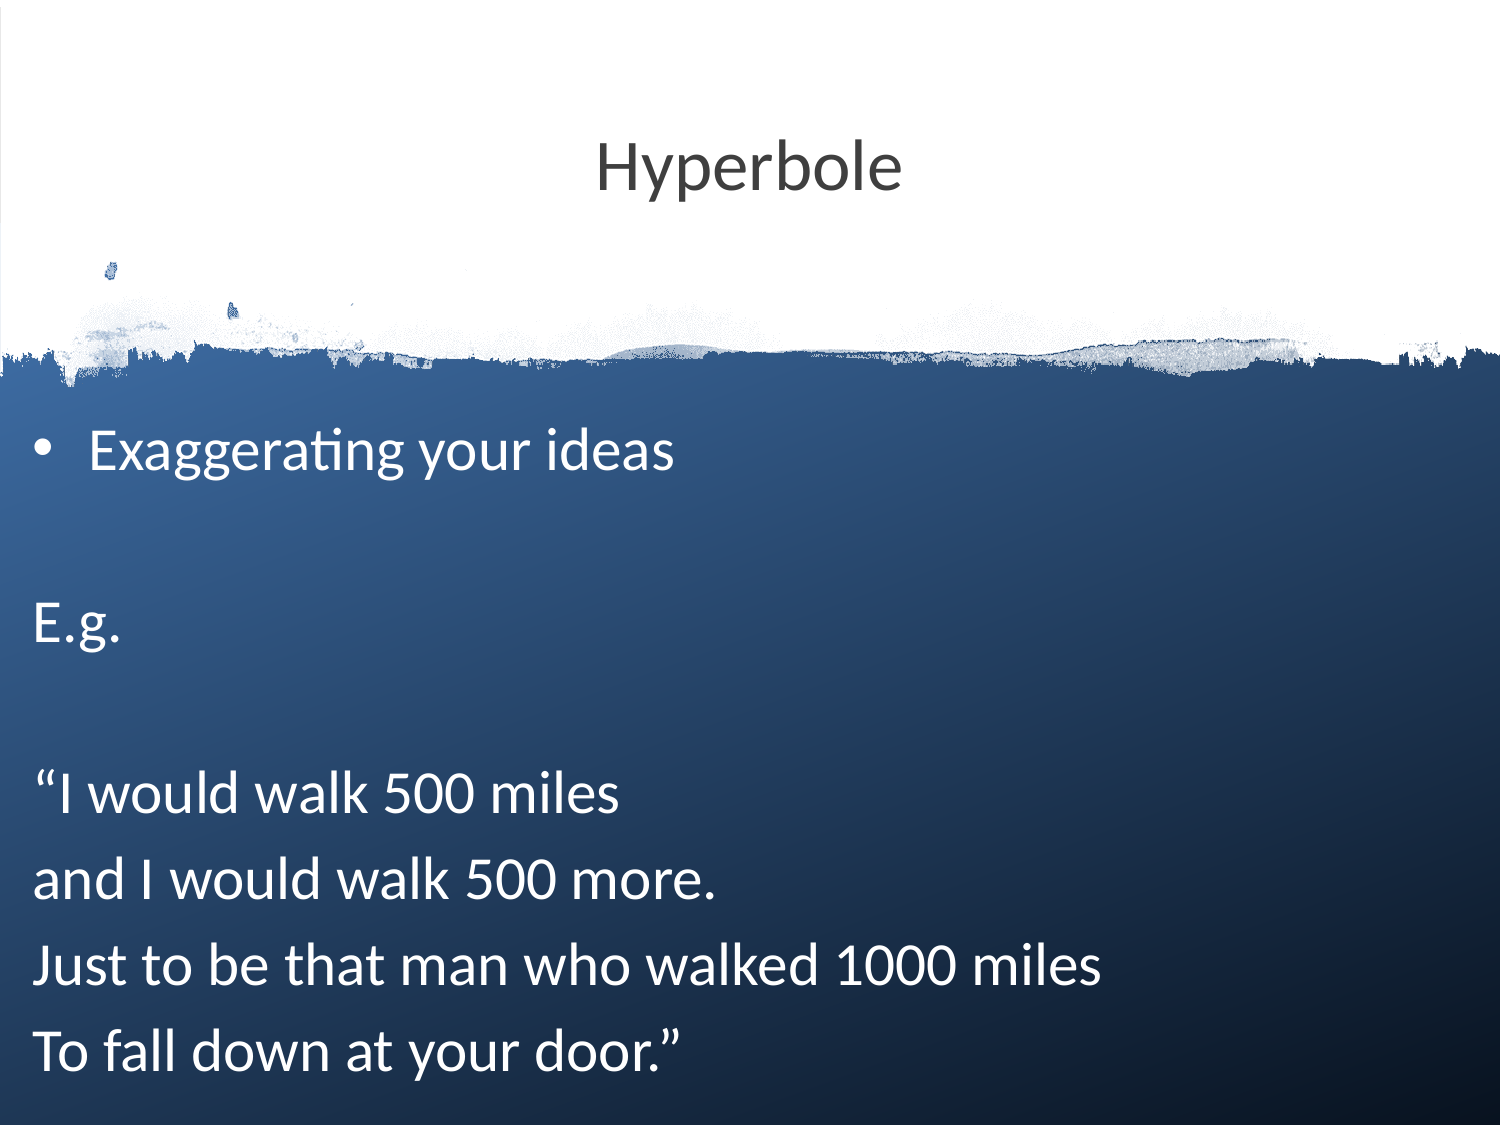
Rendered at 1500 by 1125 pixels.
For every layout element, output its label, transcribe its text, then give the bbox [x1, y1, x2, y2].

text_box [0, 0, 1500, 501]
list Exaggerating your ideas E.g. “I would walk 500 miles and I would walk 500 more. Just to be that man who walked 1000 miles To fall down at your door.” [17, 510, 1483, 1094]
text_box [0, 508, 1500, 1125]
